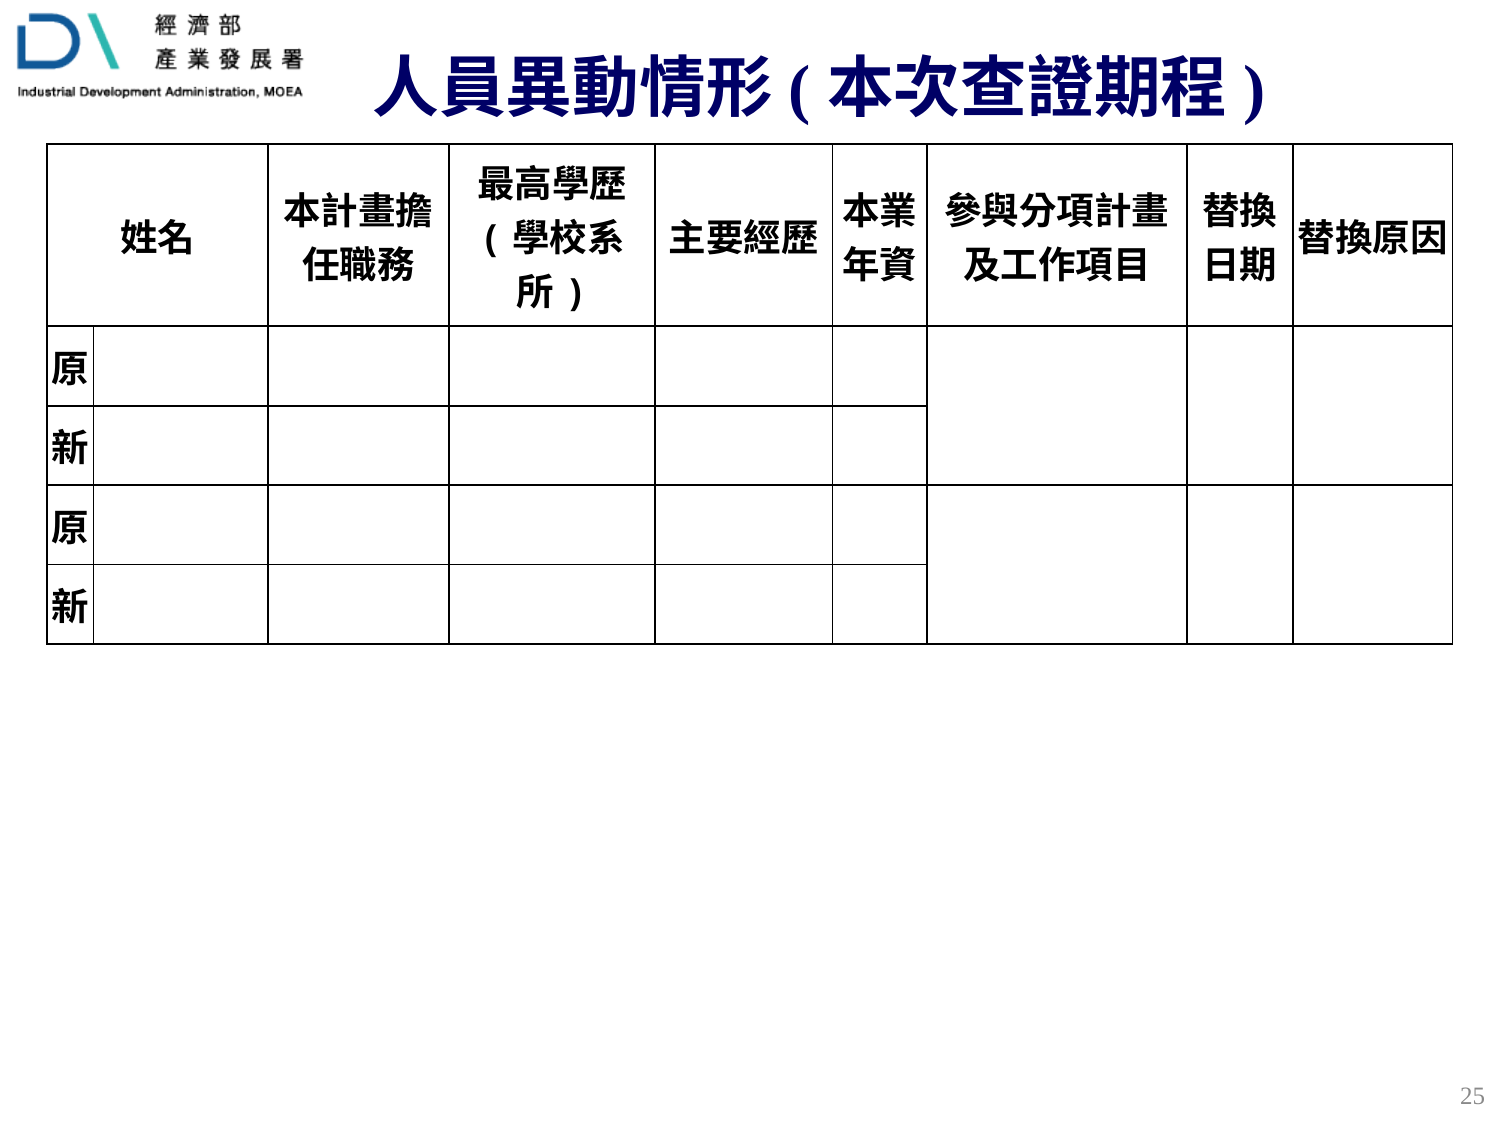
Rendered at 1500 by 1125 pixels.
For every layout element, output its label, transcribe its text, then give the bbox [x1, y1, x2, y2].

table_cell [1294, 327, 1452, 484]
table_cell [833, 407, 926, 484]
table_cell [928, 486, 1186, 643]
table_cell [94, 407, 267, 484]
table_cell [656, 565, 832, 643]
table_cell [269, 327, 448, 405]
table_cell [450, 486, 654, 564]
table_cell [833, 486, 926, 564]
table_cell 新 [48, 407, 93, 484]
table_cell [656, 327, 832, 405]
table_header 姓名 [48, 145, 267, 325]
table_cell [269, 407, 448, 484]
table_cell 新 [48, 565, 93, 643]
table_cell [1294, 486, 1452, 643]
picture [14, 10, 306, 102]
table_header 參與分項計畫及工作項目 [928, 145, 1186, 325]
table_cell [94, 486, 267, 564]
table_cell [833, 565, 926, 643]
table_cell [450, 565, 654, 643]
table_header 主要經歷 [656, 145, 832, 325]
table_cell [94, 327, 267, 405]
table_cell [94, 565, 267, 643]
table_cell [833, 327, 926, 405]
table_cell [656, 407, 832, 484]
table_cell [928, 327, 1186, 484]
table_cell [450, 327, 654, 405]
slide_number 24 [1149, 1065, 1500, 1125]
table_header 最高學歷 (學校系所) [450, 145, 654, 325]
table_header 替換原因 [1294, 145, 1452, 325]
table_cell 原 [48, 327, 93, 405]
table_cell [269, 486, 448, 564]
table_cell [1188, 486, 1292, 643]
title 人員異動情形(本次查證期程) [144, 25, 1495, 145]
table_header 本計畫擔任職務 [269, 145, 448, 325]
table_cell [656, 486, 832, 564]
table_cell [1188, 327, 1292, 484]
table_header 替換日期 [1188, 145, 1292, 325]
table_cell 原 [48, 486, 93, 564]
table_header 本業年資 [833, 145, 926, 325]
table_cell [269, 565, 448, 643]
table_cell [450, 407, 654, 484]
